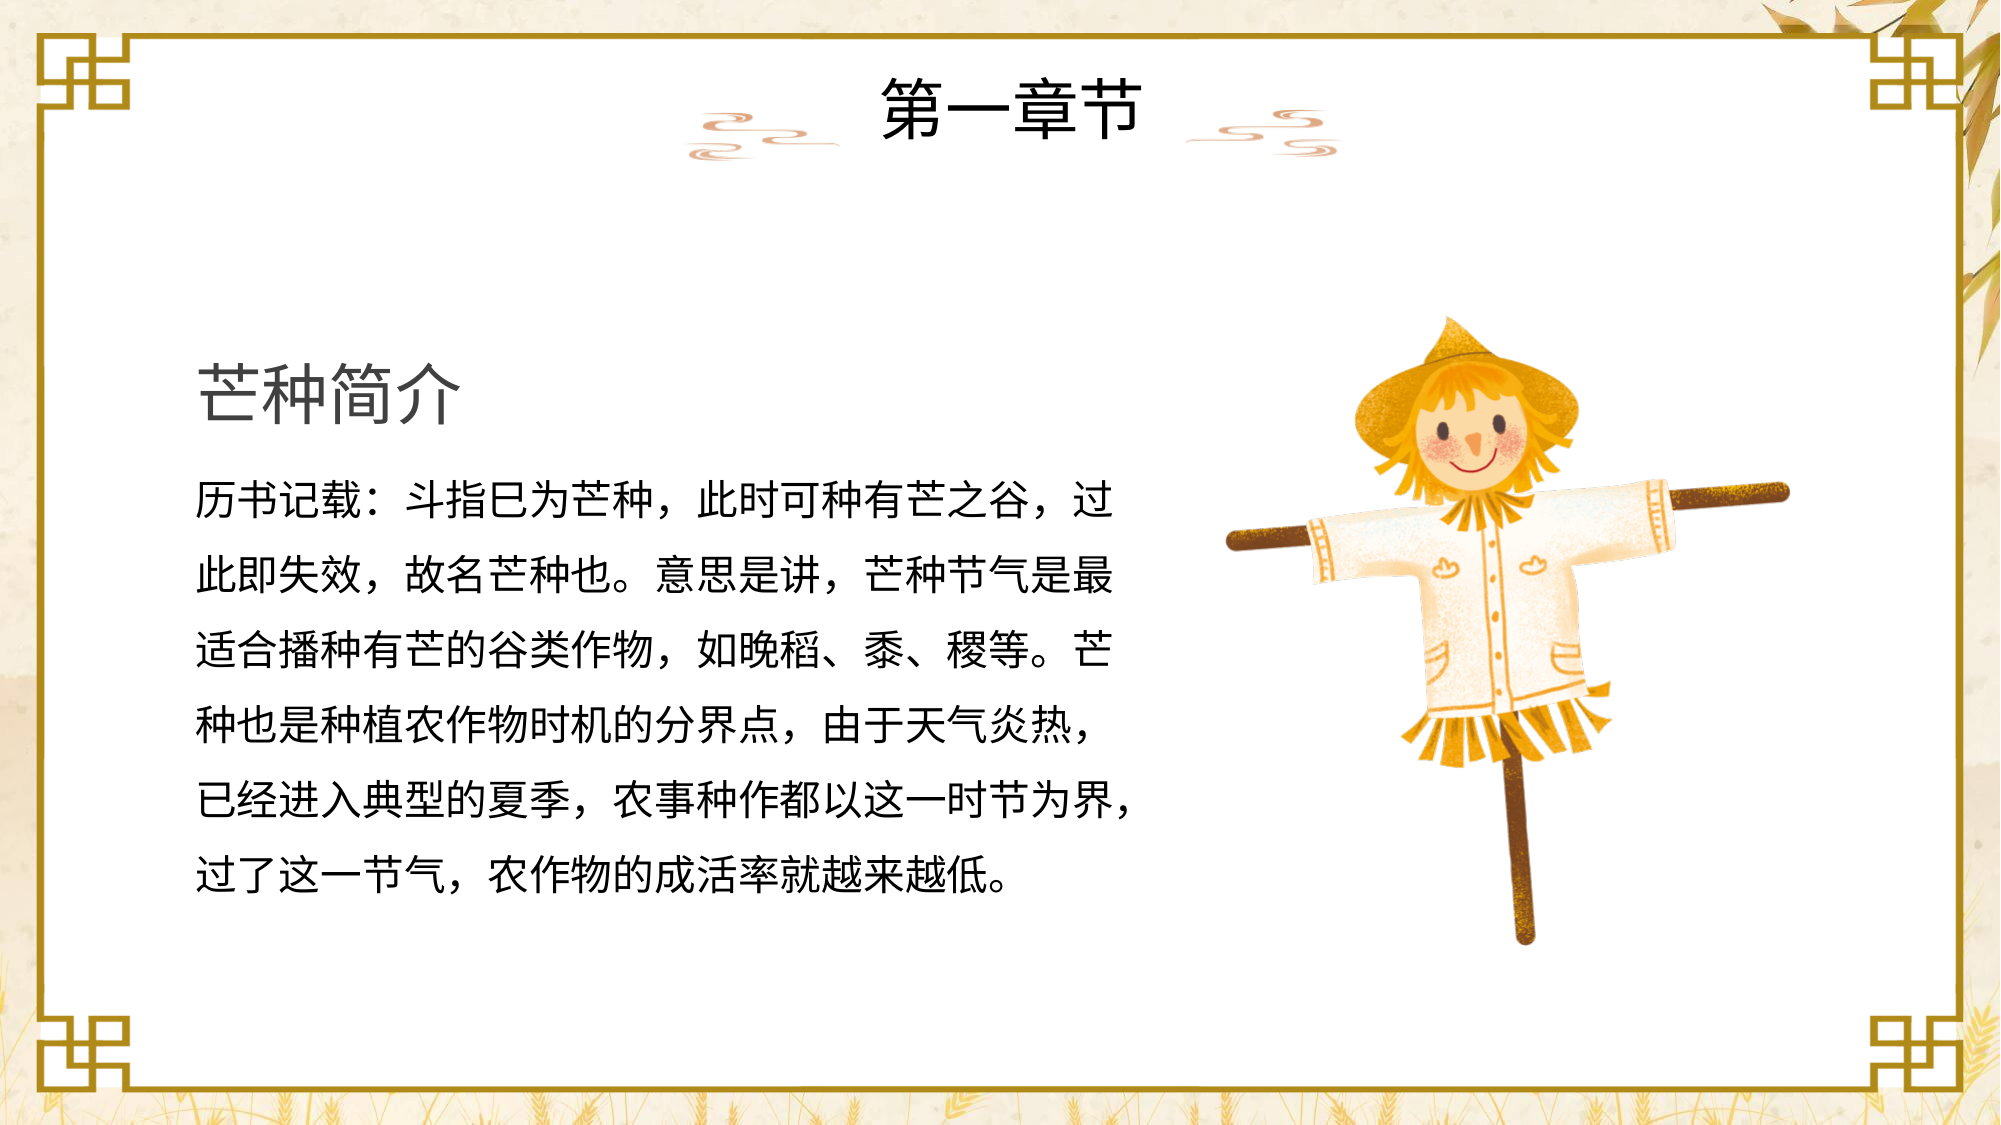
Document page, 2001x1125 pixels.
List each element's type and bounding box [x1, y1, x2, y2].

picture [0, 0, 2000, 1125]
text_box [180, 345, 1103, 987]
